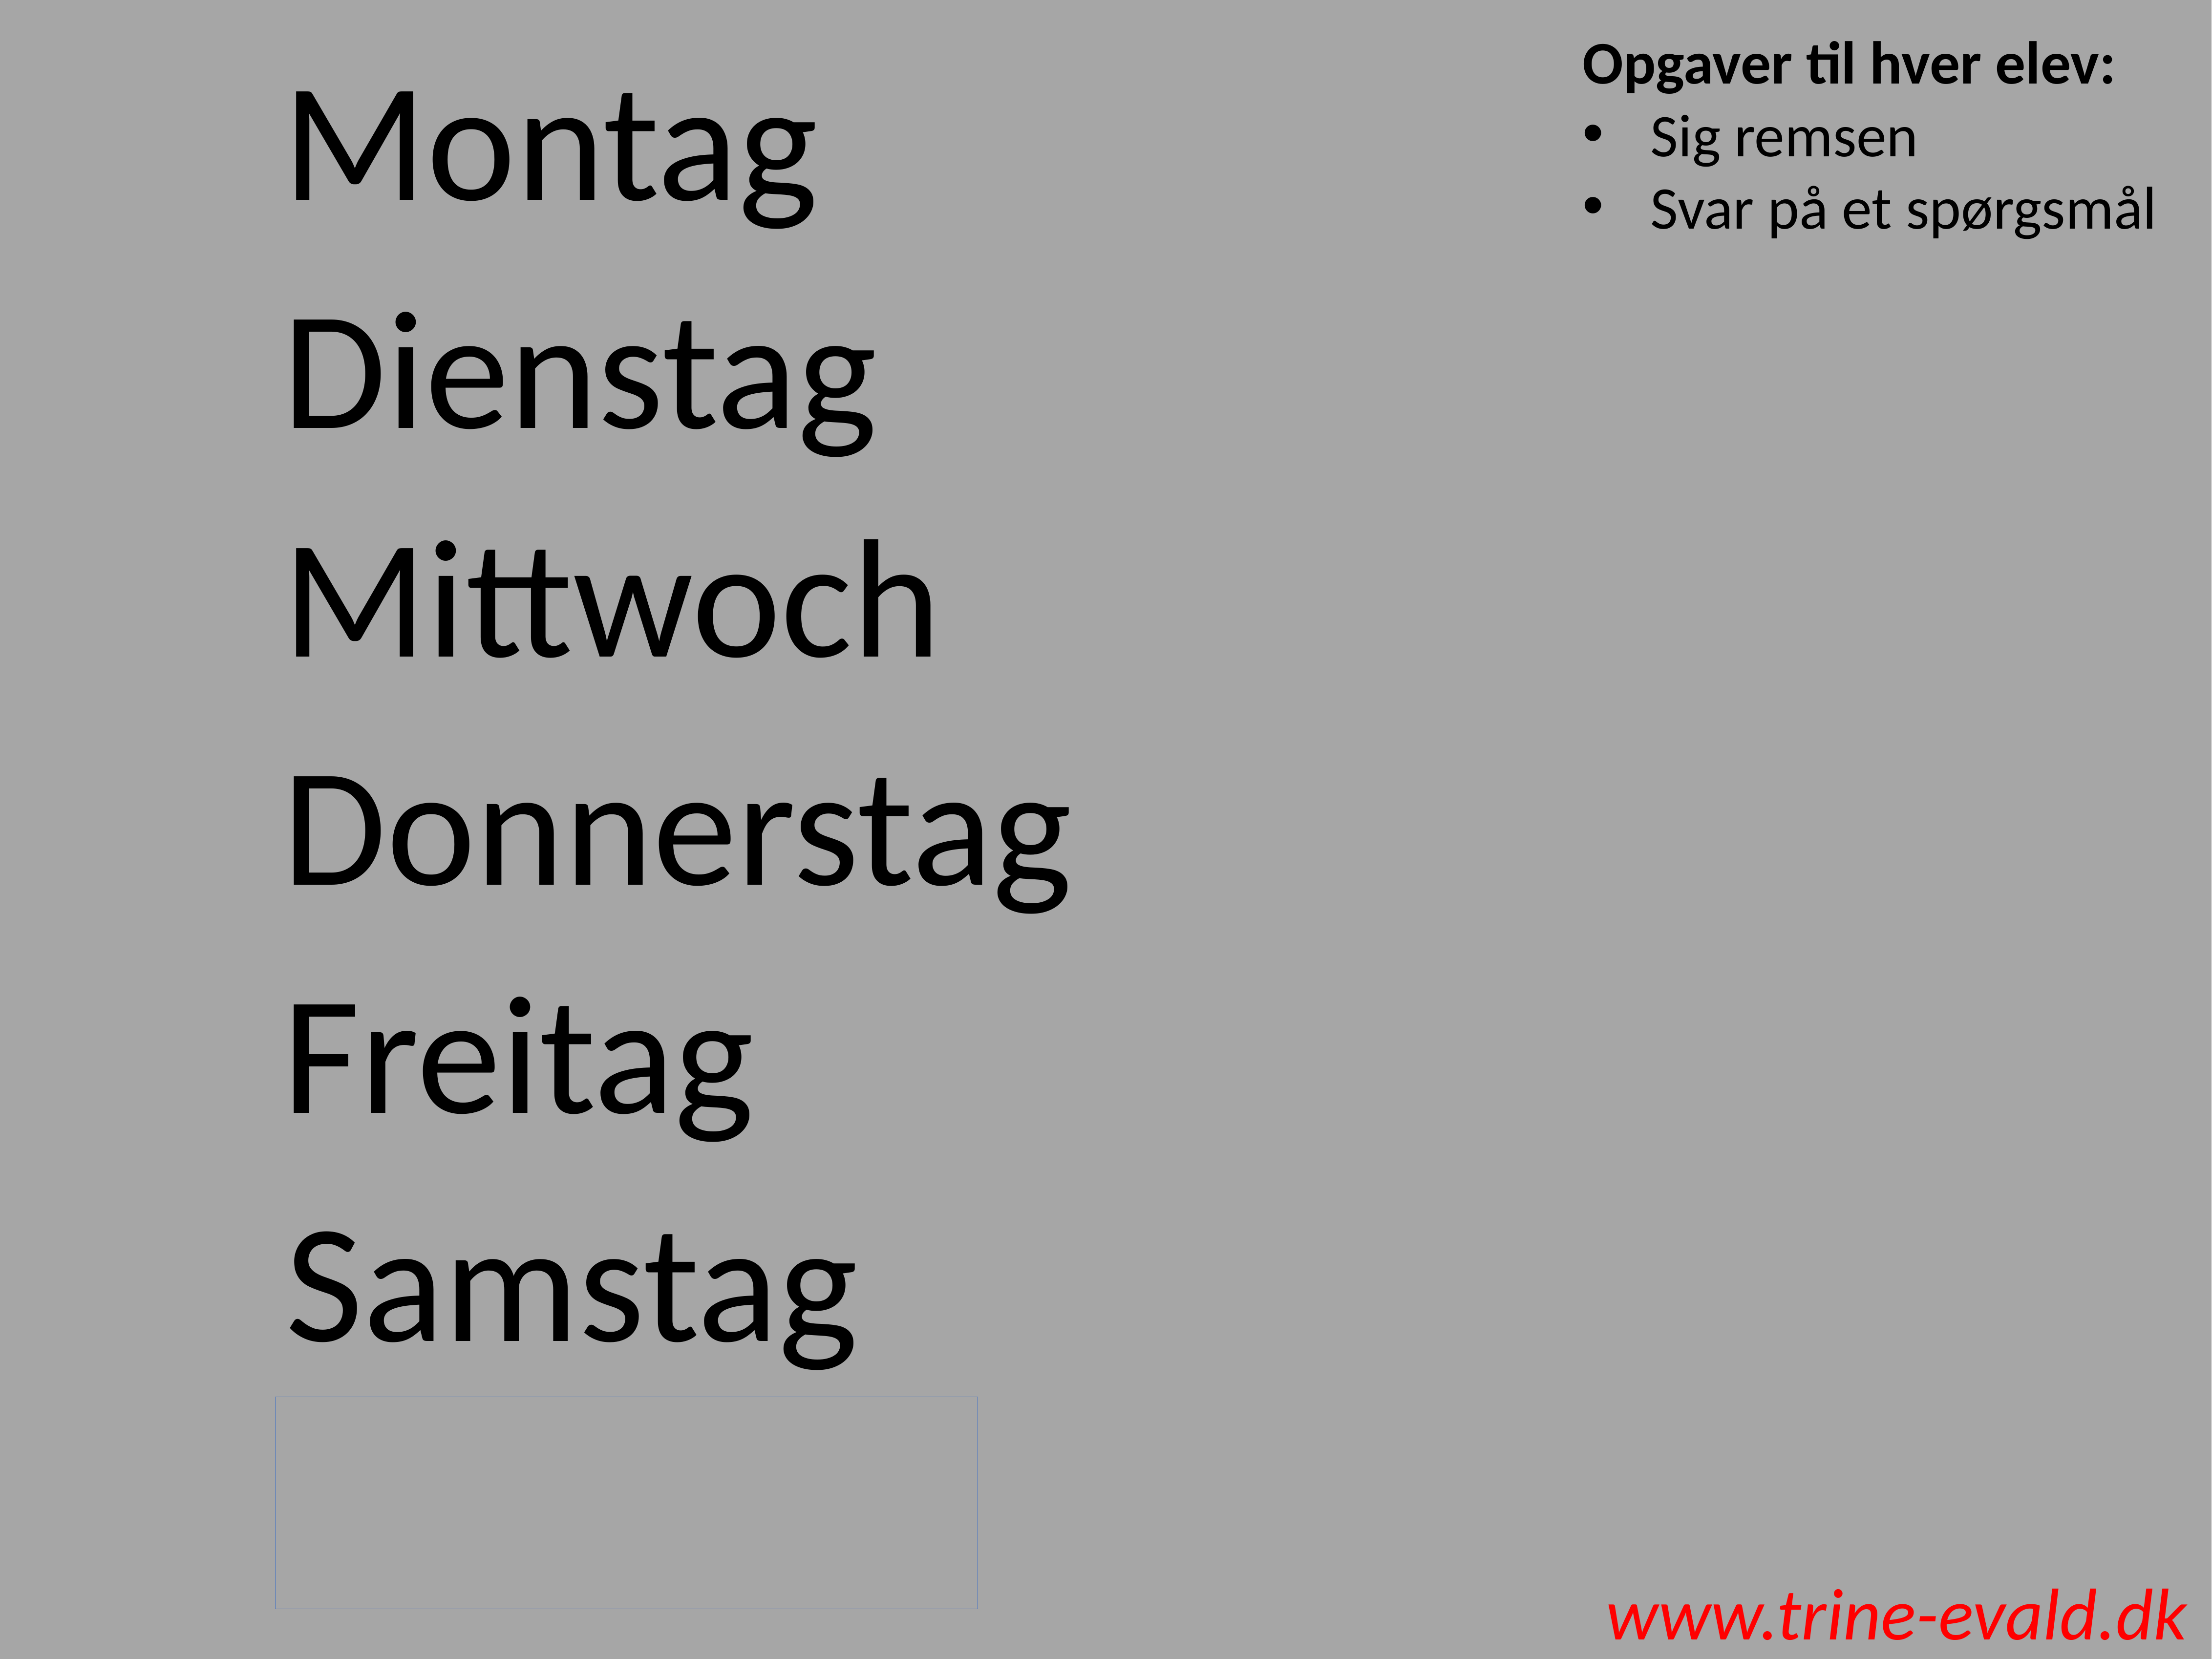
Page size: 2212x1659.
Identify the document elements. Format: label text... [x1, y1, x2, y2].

text_box Donnerstag [275, 712, 1277, 922]
text_box Mittwoch [275, 484, 967, 694]
text_box Montag [275, 27, 869, 237]
text_box Freitag [275, 940, 869, 1151]
text_box Opgaver til hver elev: Sig remsen Svar på et spørgsmål [1575, 20, 2212, 245]
text_box Dienstag [275, 255, 978, 466]
text_box Samstag [275, 1169, 869, 1379]
text_box www.trine-evald.dk [1564, 1562, 2195, 1658]
text_box [275, 1397, 978, 1609]
